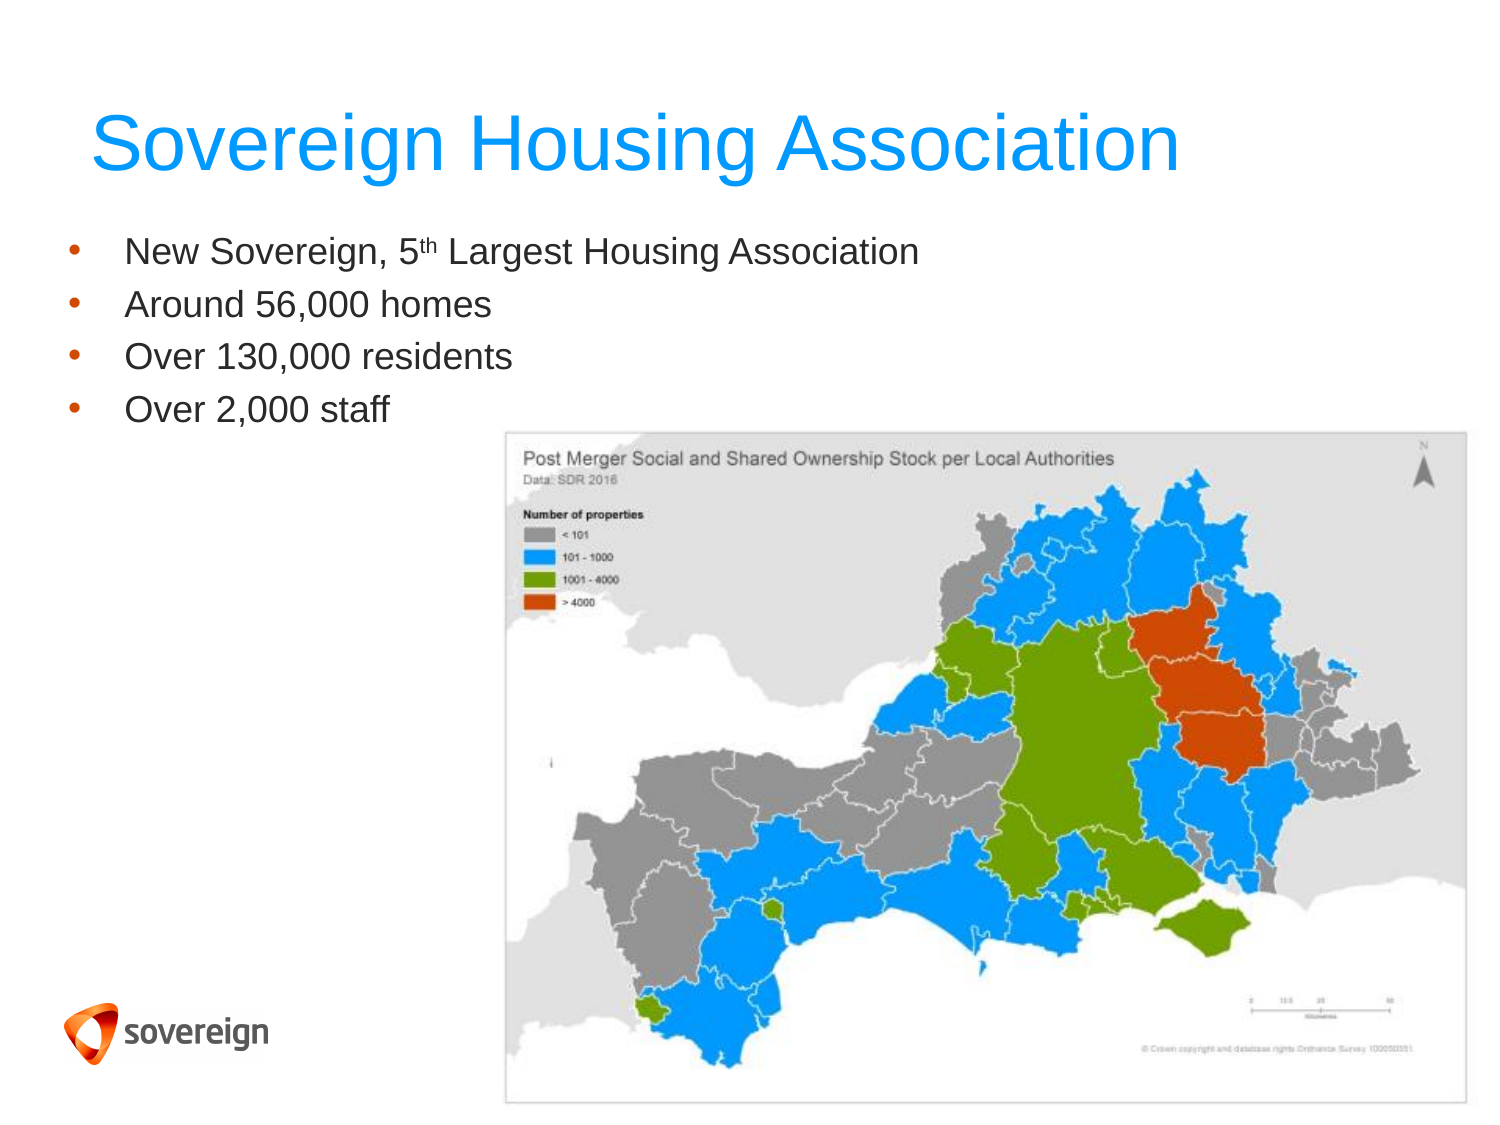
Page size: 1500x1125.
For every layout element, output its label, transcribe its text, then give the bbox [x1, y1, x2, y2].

picture [64, 1003, 268, 1065]
text_box New Sovereign, 5th Largest Housing Association Around 56,000 homes Over 130,000 residents Over 2,000 staff [53, 219, 1403, 944]
picture [489, 417, 1483, 1121]
title Sovereign Housing Association [75, 45, 1425, 233]
